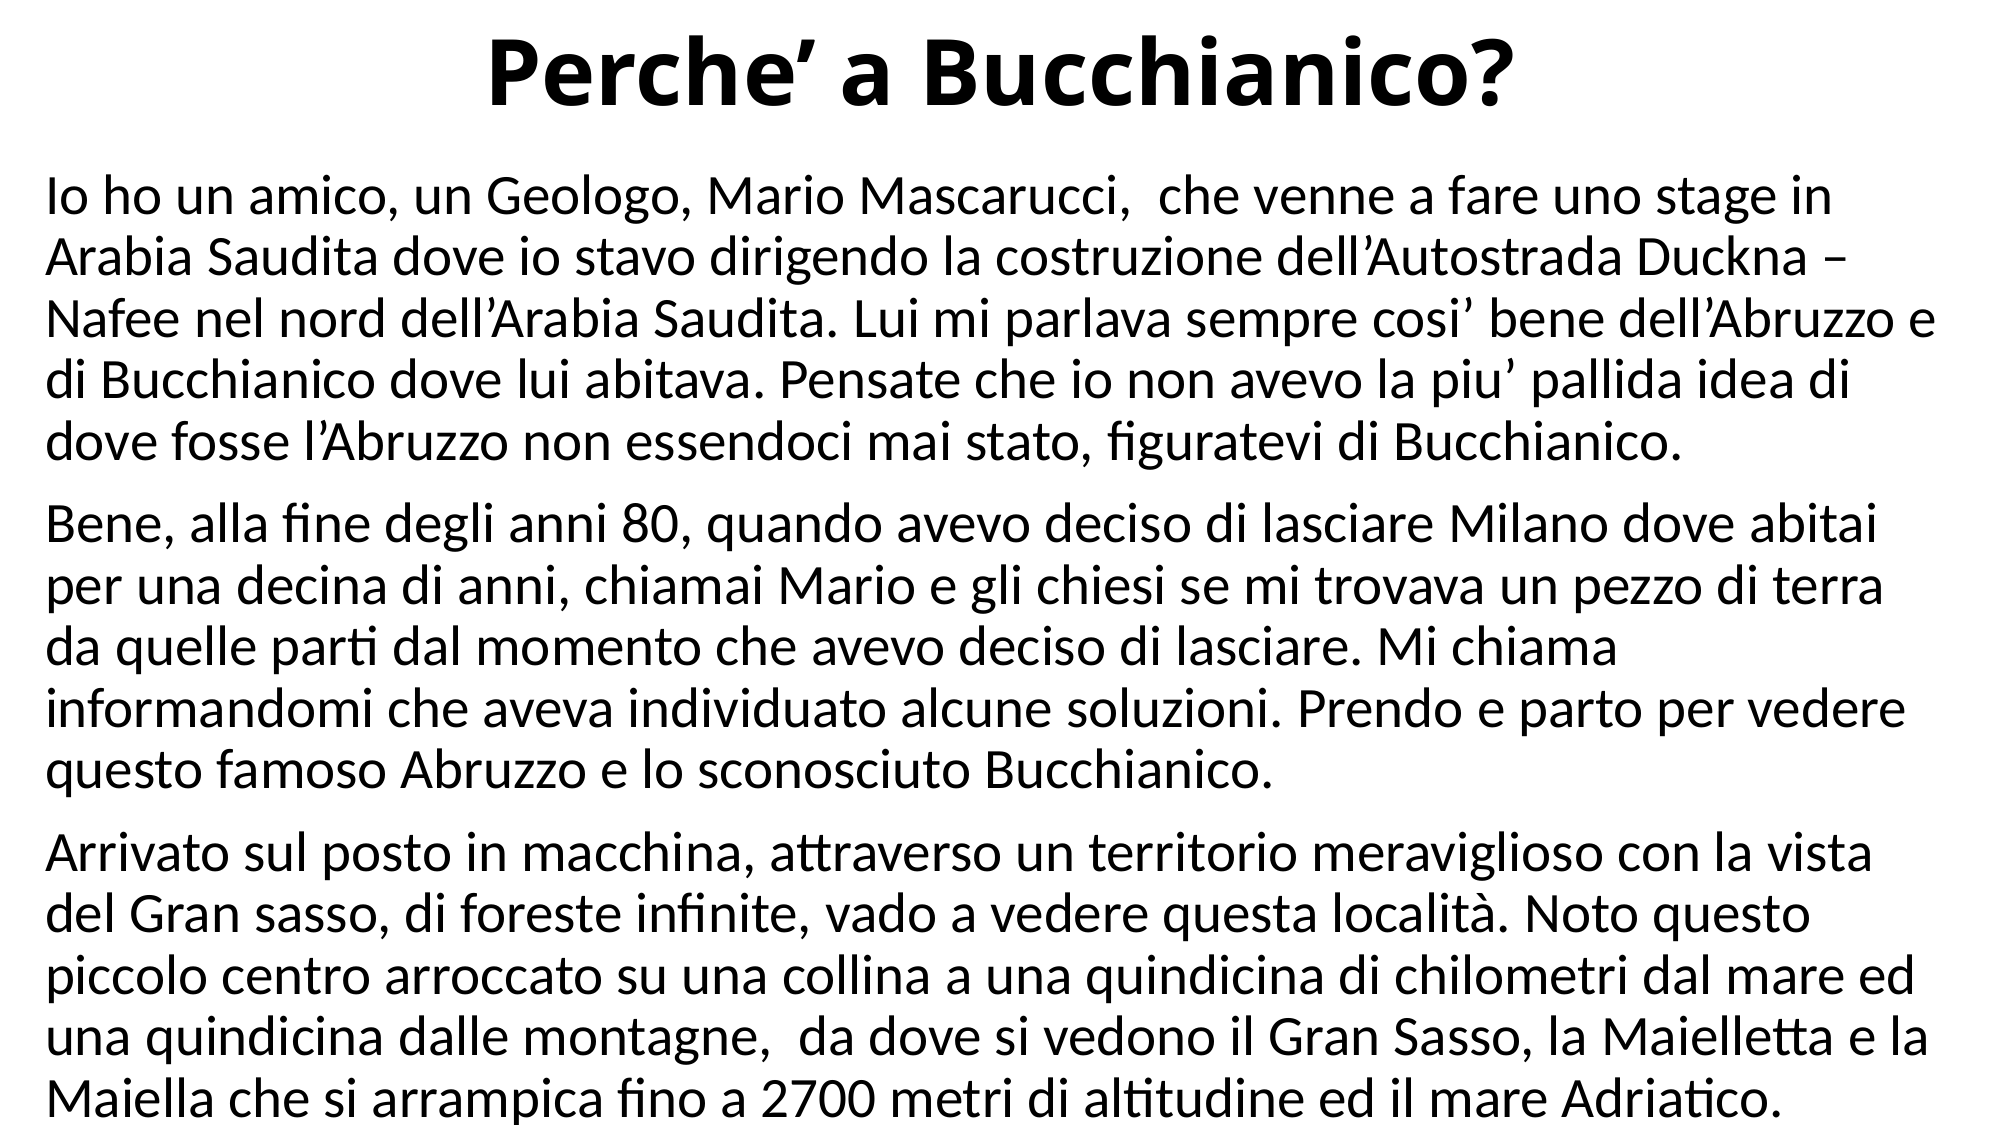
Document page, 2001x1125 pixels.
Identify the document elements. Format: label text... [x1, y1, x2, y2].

list Io ho un amico, un Geologo, Mario Mascarucci, che venne a fare uno stage in Arabia Saudita dove io stavo dirigendo la costruzione dell’Autostrada Duckna – Nafee nel nord dell’Arabia Saudita. Lui mi parlava sempre cosi’ bene dell’Abruzzo e di Bucchianico dove lui abitava. Pensate che io non avevo la piu’ pallida idea di dove fosse l’Abruzzo non essendoci mai stato, figuratevi di Bucchianico. Bene, alla fine degli anni 80, quando avevo deciso di lasciare Milano dove abitai per una decina di anni, chiamai Mario e gli chiesi se mi trovava un pezzo di terra da quelle parti dal momento che avevo deciso di lasciare. Mi chiama informandomi che aveva individuato alcune soluzioni. Prendo e parto per vedere questo famoso Abruzzo e lo sconosciuto Bucchianico. Arrivato sul posto in macchina, attraverso un territorio meraviglioso con la vista del Gran sasso, di foreste infinite, vado a vedere questa località. Noto questo piccolo centro arroccato su una collina a una quindicina di chilometri dal mare ed una quindicina dalle montagne, da dove si vedono il Gran Sasso, la Maielletta e la Maiella che si arrampica fino a 2700 metri di altitudine ed il mare Adriatico. [30, 157, 1968, 1125]
title Perche’ a Bucchianico? [137, 0, 1863, 157]
